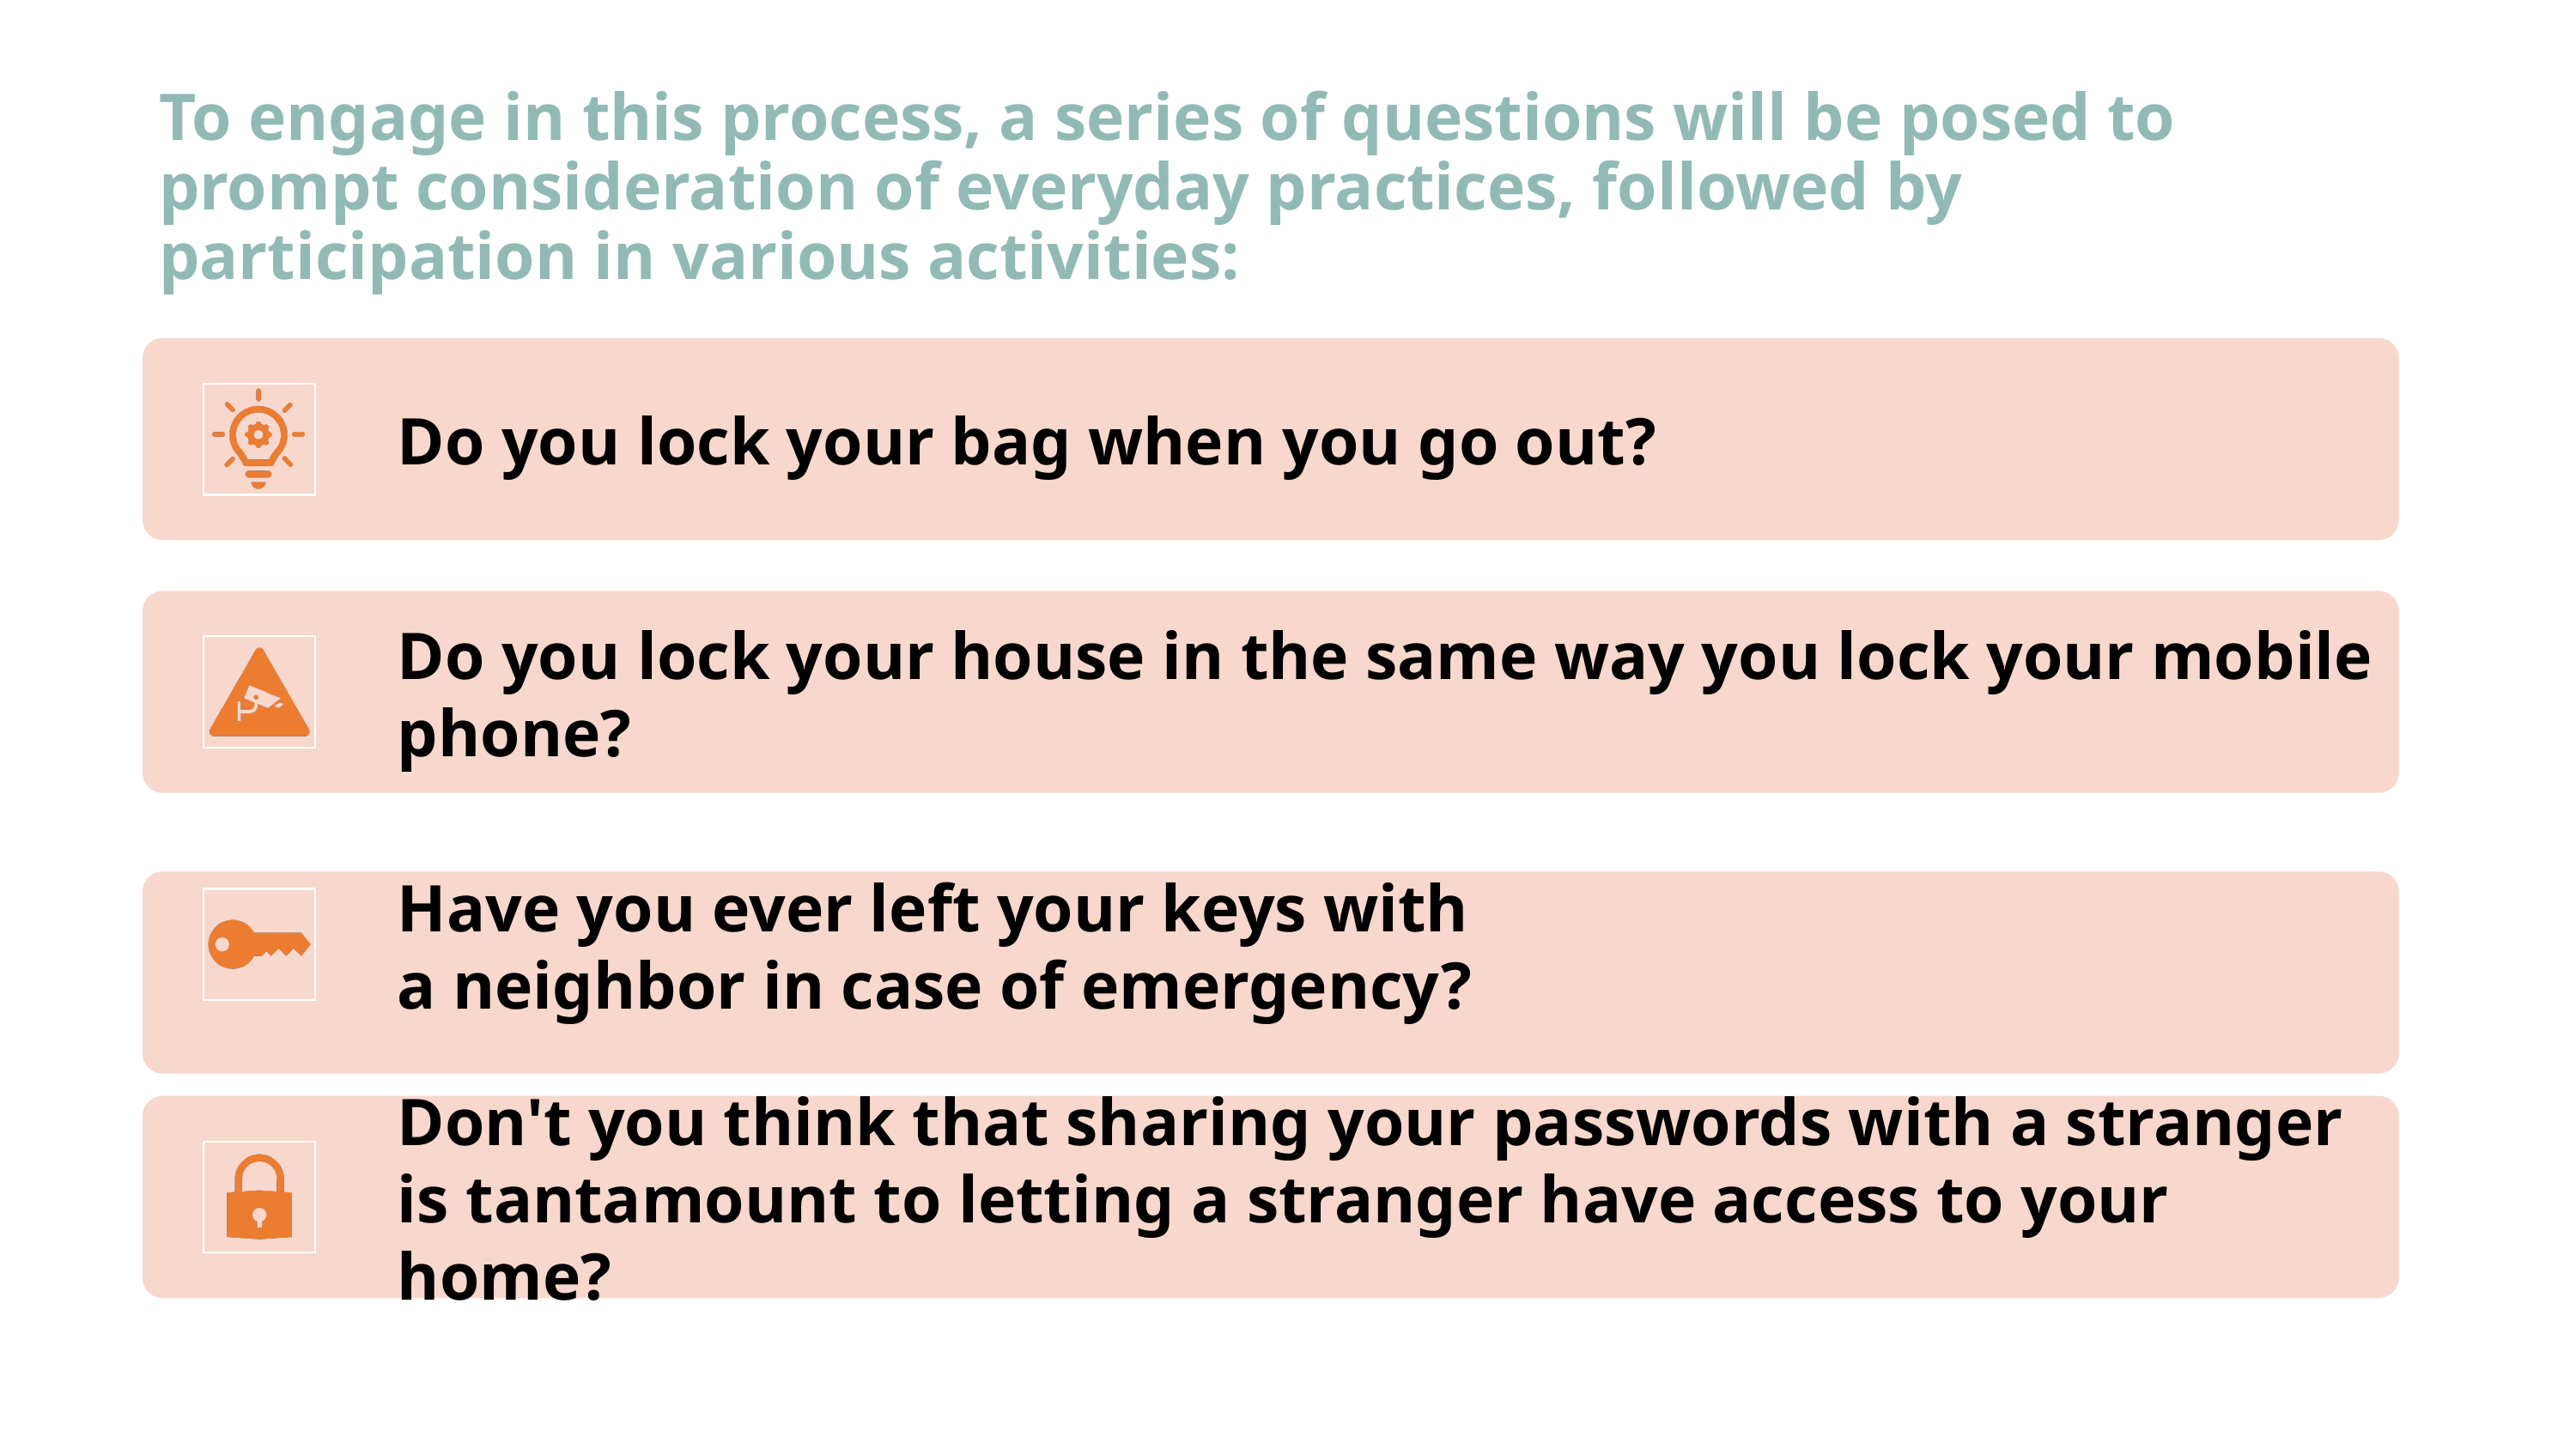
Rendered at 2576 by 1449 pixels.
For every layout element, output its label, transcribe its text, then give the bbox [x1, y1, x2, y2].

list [142, 337, 2399, 1299]
title To engage in this process, a series of questions will be posed to prompt consideration of everyday practices, followed by participation in various activities: [146, 76, 2399, 301]
